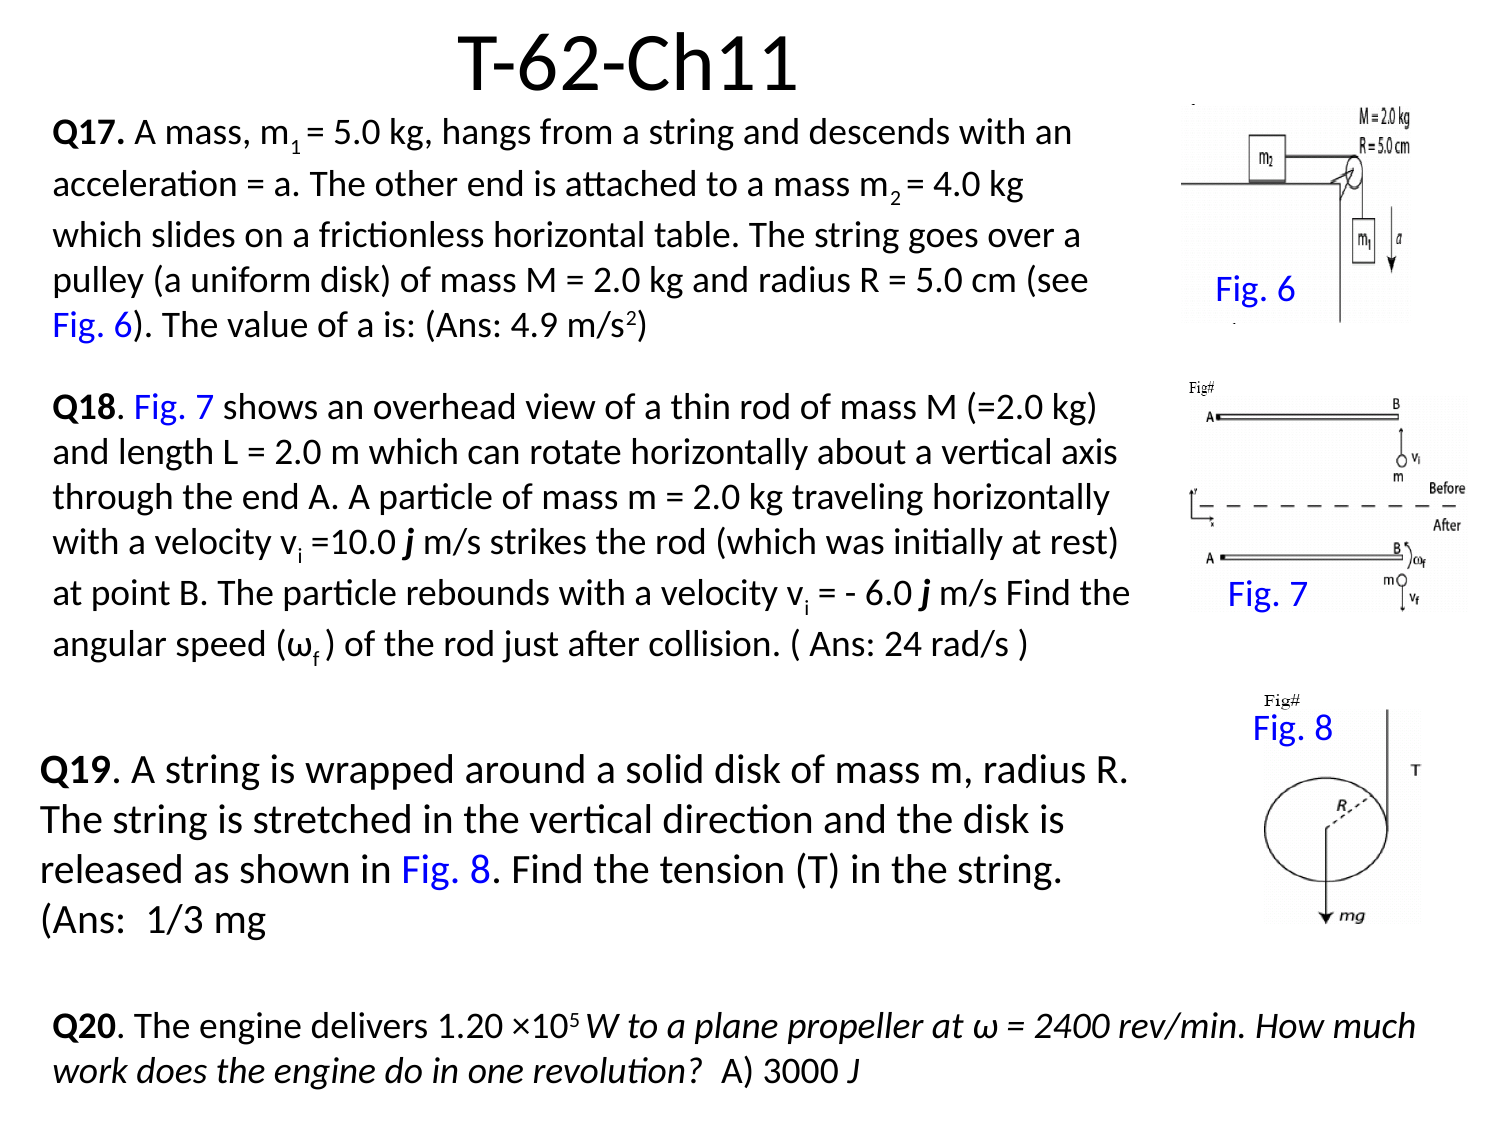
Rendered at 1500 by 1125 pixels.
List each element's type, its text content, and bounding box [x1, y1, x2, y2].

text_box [24, 687, 1451, 951]
text_box Q20. The engine delivers 1.20 ×105 W to a plane propeller at ω = 2400 rev/min. How much work does the engine do in one revolution? A) 3000 J [37, 993, 1475, 1099]
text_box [37, 99, 1438, 343]
text_box T-62-Ch11 [442, 1, 815, 98]
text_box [37, 371, 1476, 663]
